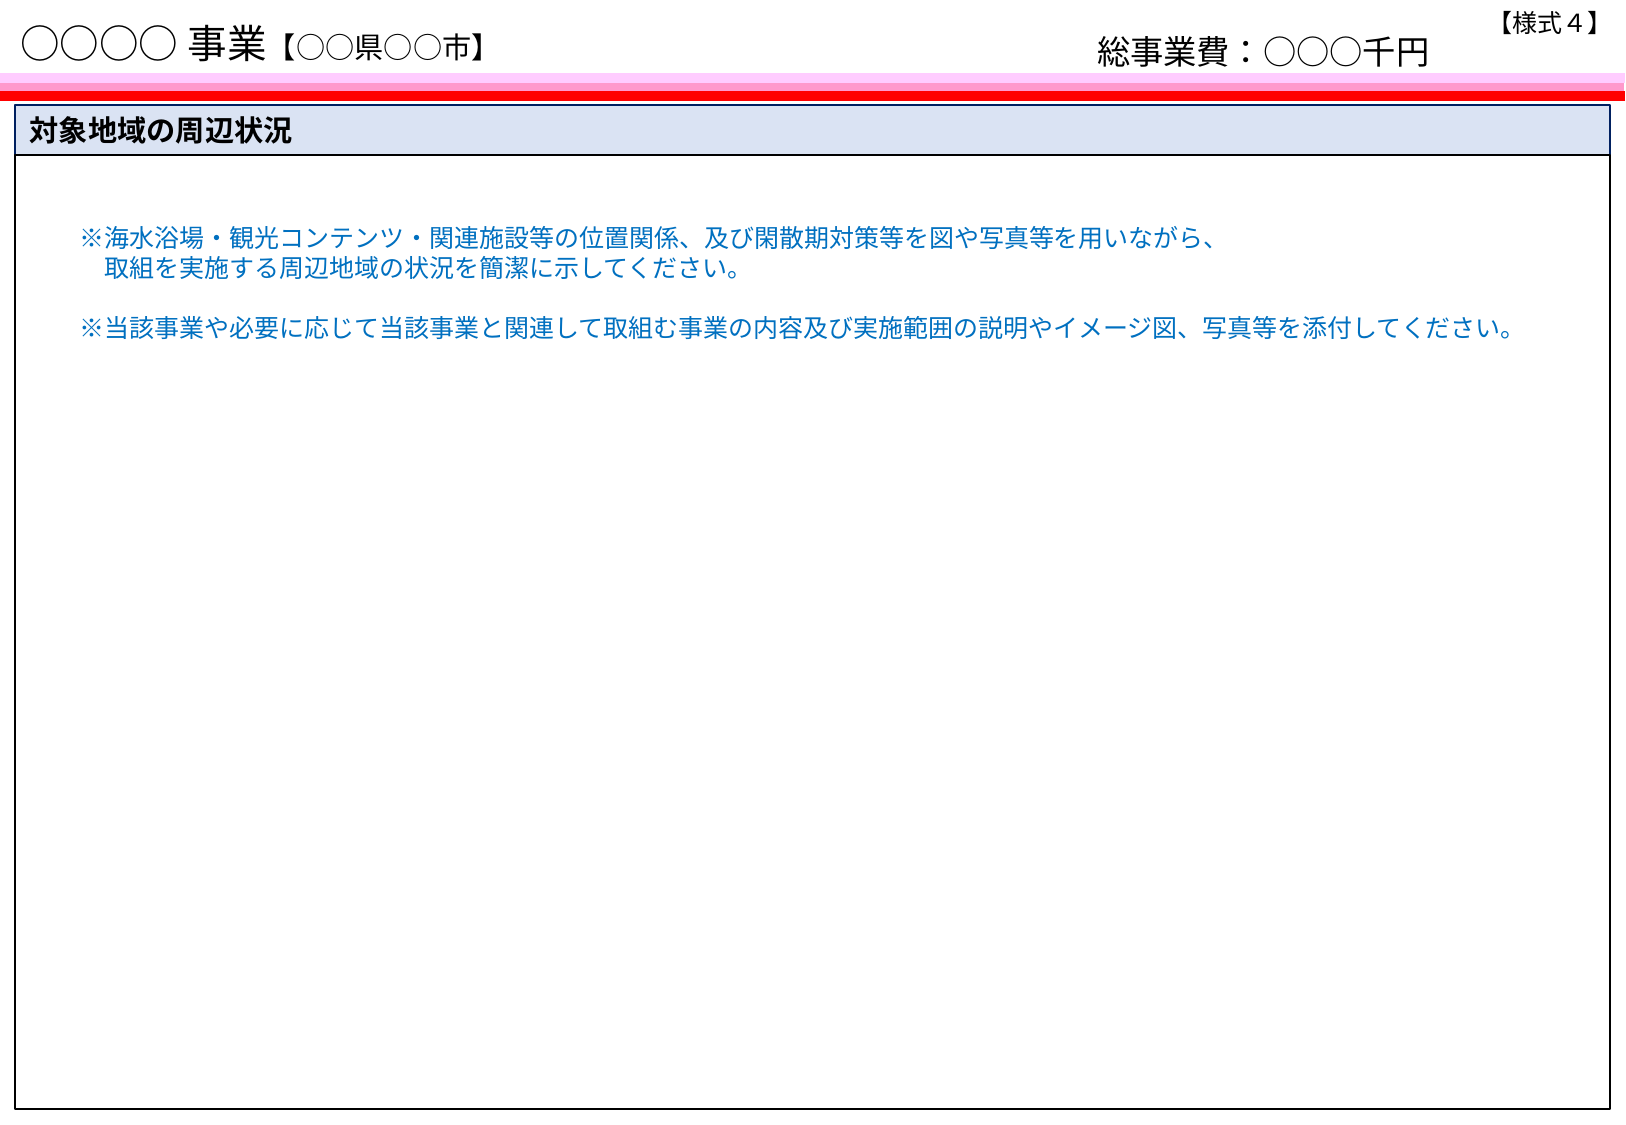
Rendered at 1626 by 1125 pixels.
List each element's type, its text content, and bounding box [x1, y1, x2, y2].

title ○○○○事業【○○県○○市】 [5, 1, 885, 75]
text_box 総事業費：○○○千円 [1082, 24, 1625, 76]
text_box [0, 77, 1625, 97]
text_box 【様式４】 [1375, 0, 1625, 24]
text_box ※海水浴場・観光コンテンツ・関連施設等の位置関係、及び閑散期対策等を図や写真等を用いながら、 取組を実施する周辺地域の状況を簡潔に示してください。 ※当該事業や必要に応じて当該事業と関連して取組む事業の内容及び実施範囲の説明やイメージ図、写真等を添付してください。 [14, 154, 1611, 1110]
text_box 対象地域の周辺状況 [14, 108, 1611, 154]
